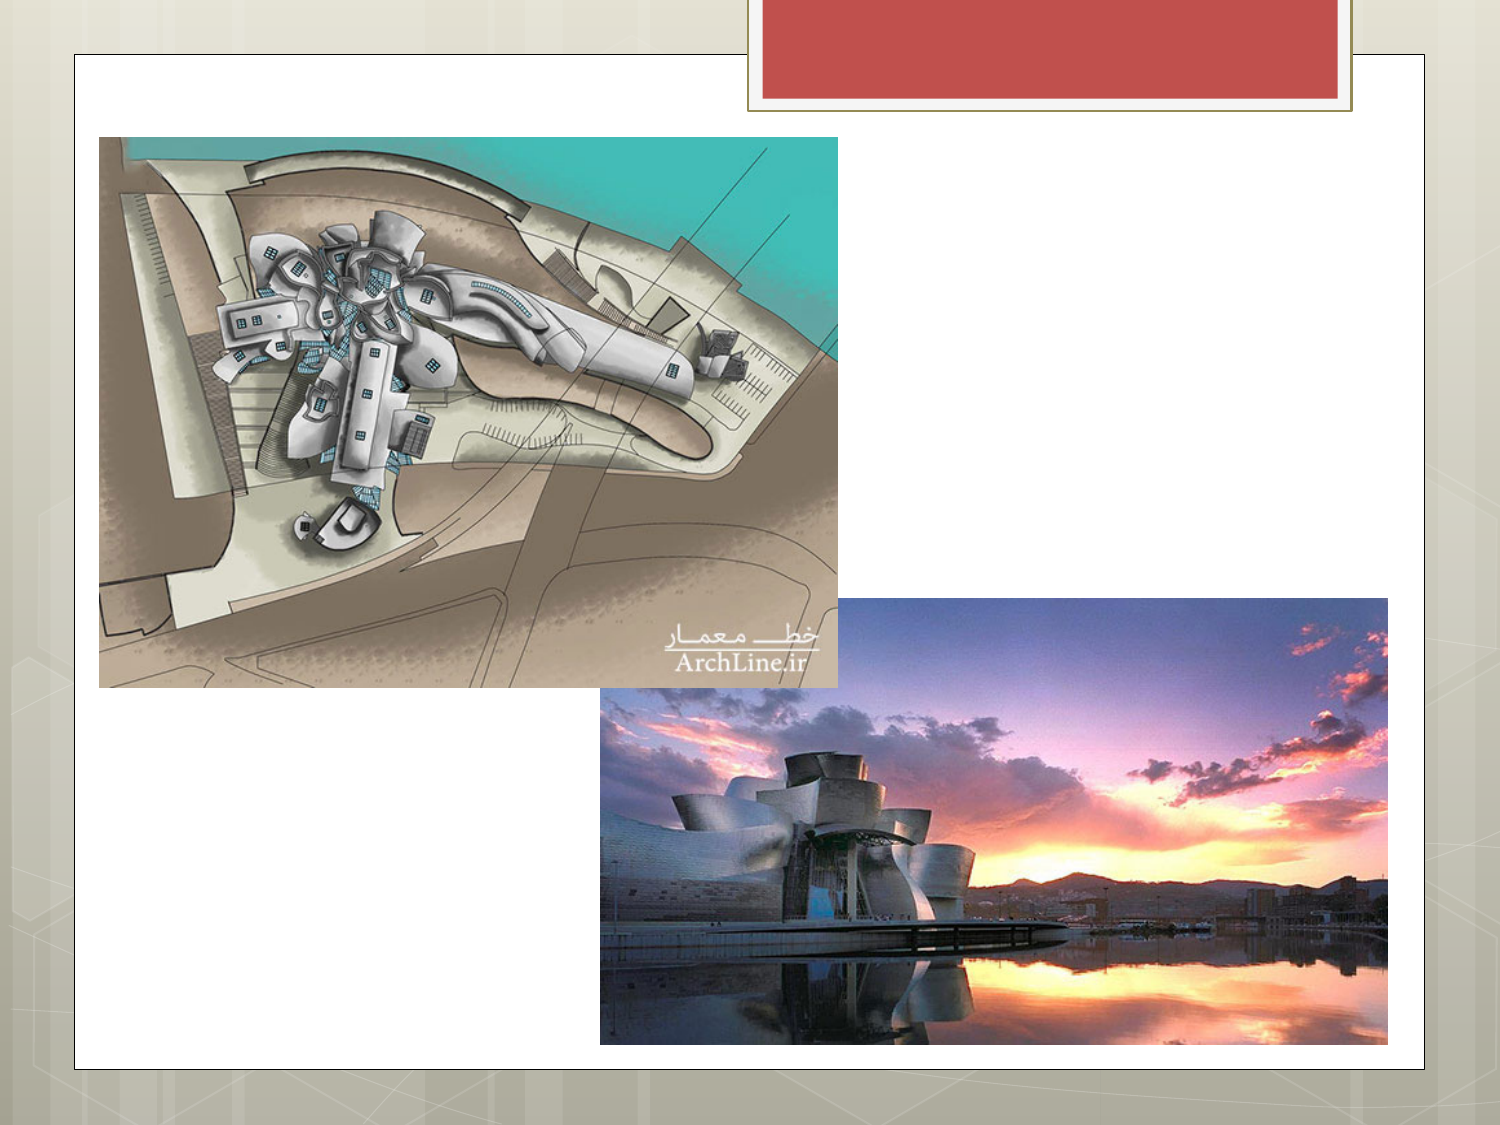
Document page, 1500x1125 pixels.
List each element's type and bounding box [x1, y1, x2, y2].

picture [99, 137, 1388, 1046]
